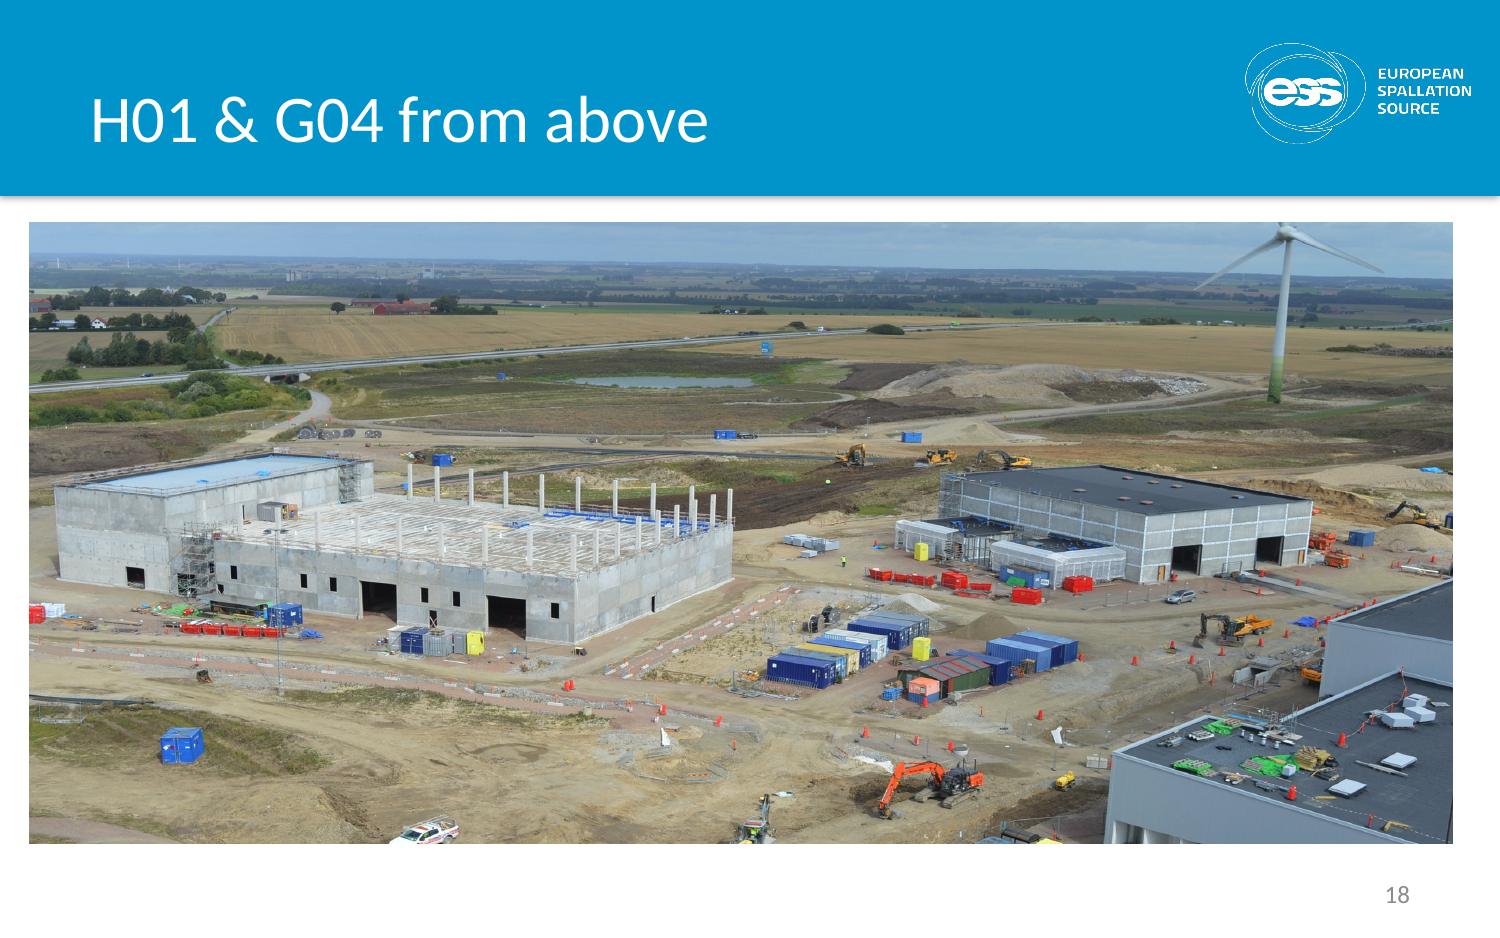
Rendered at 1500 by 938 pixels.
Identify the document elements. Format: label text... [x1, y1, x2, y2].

picture [1400, 69, 1407, 78]
picture [1379, 69, 1384, 78]
picture [1264, 78, 1342, 105]
slide_number 18 [1074, 868, 1425, 919]
title H01 & G04 from above [75, 37, 1247, 194]
picture [29, 222, 1453, 844]
